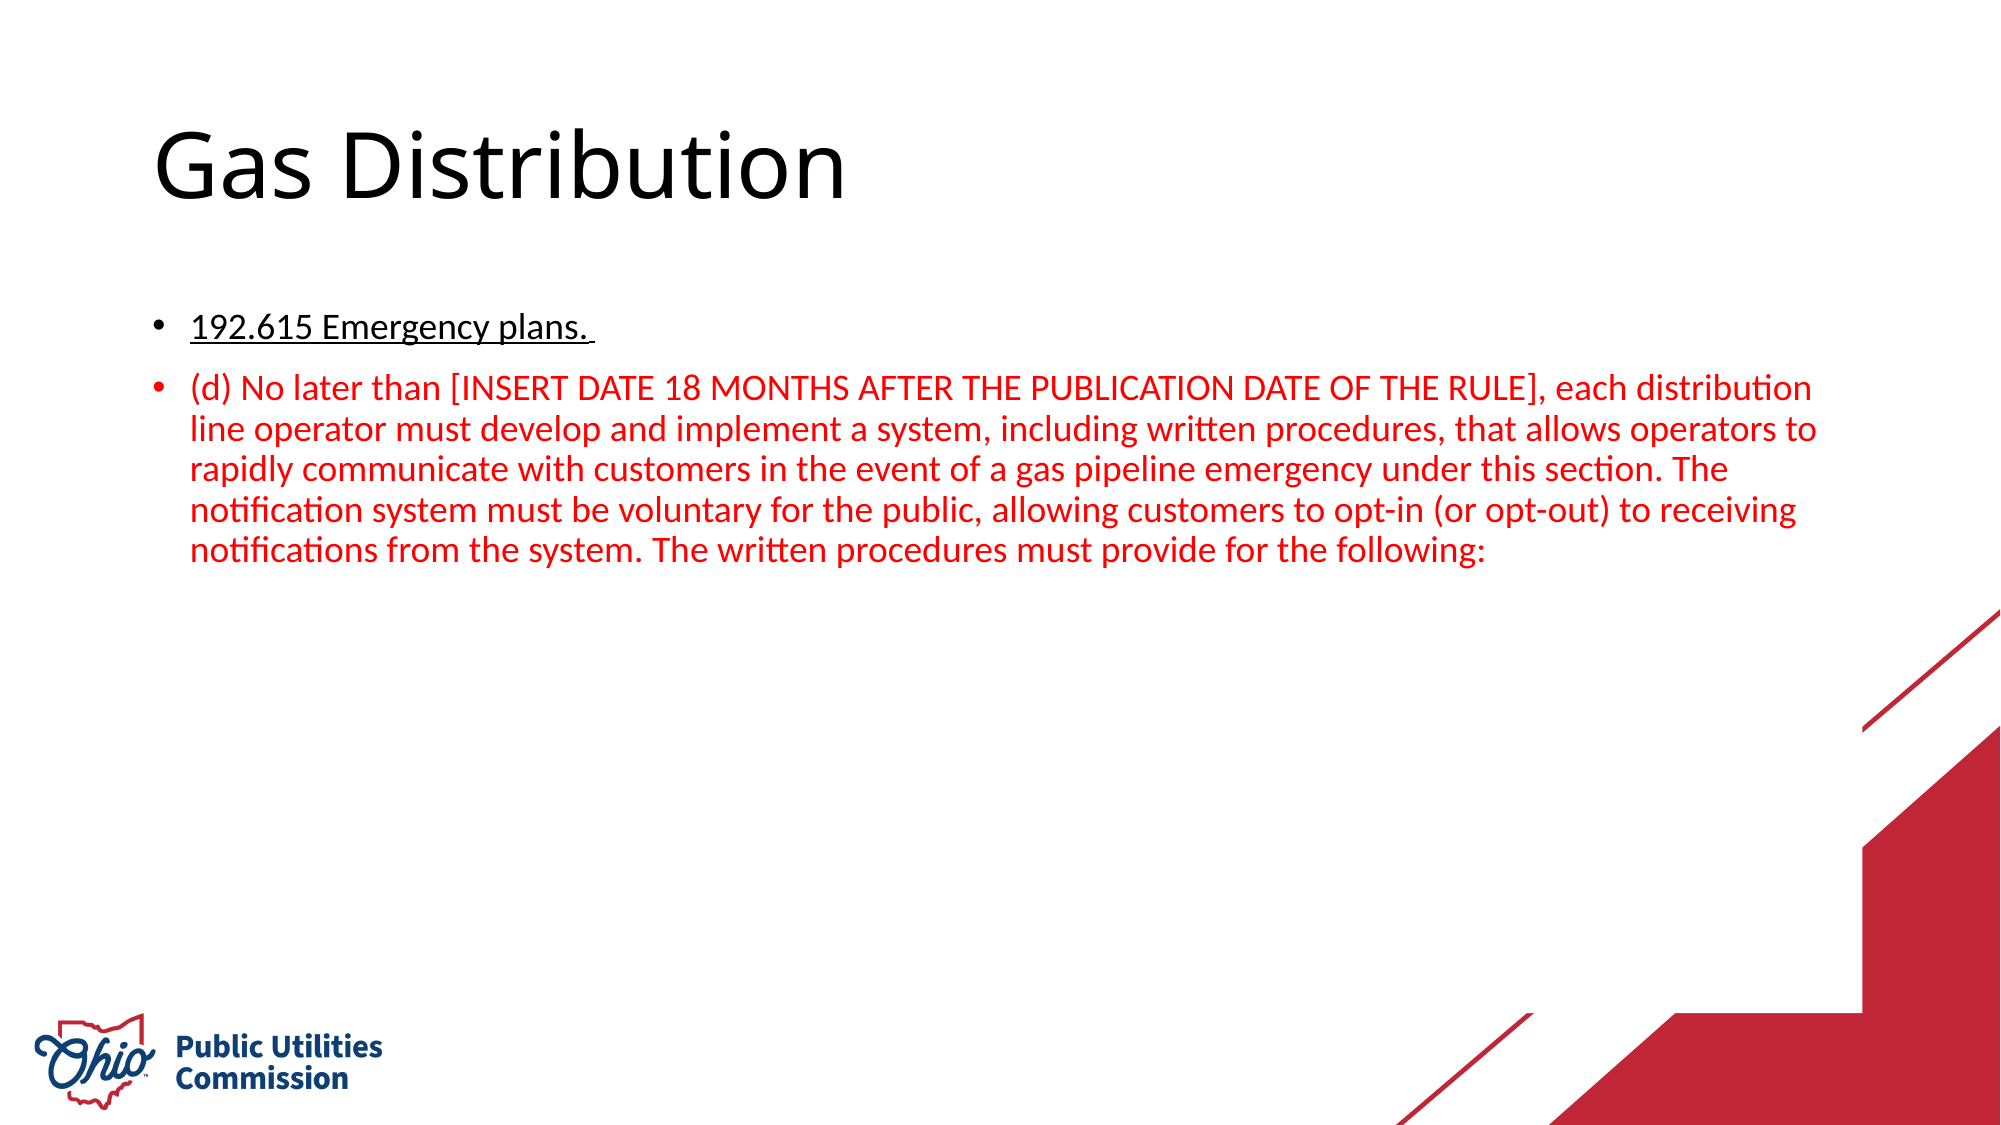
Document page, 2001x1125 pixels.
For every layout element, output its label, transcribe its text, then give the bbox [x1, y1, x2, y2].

title Gas Distribution [137, 59, 1863, 278]
list 192.615 Emergency plans. (d) No later than [INSERT DATE 18 MONTHS AFTER THE PUBLICATION DATE OF THE RULE], each distribution line operator must develop and implement a system, including written procedures, that allows operators to rapidly communicate with customers in the event of a gas pipeline emergency under this section. The notification system must be voluntary for the public, allowing customers to opt-in (or opt-out) to receiving notifications from the system. The written procedures must provide for the following: [137, 299, 1863, 1014]
picture [34, 1013, 382, 1110]
